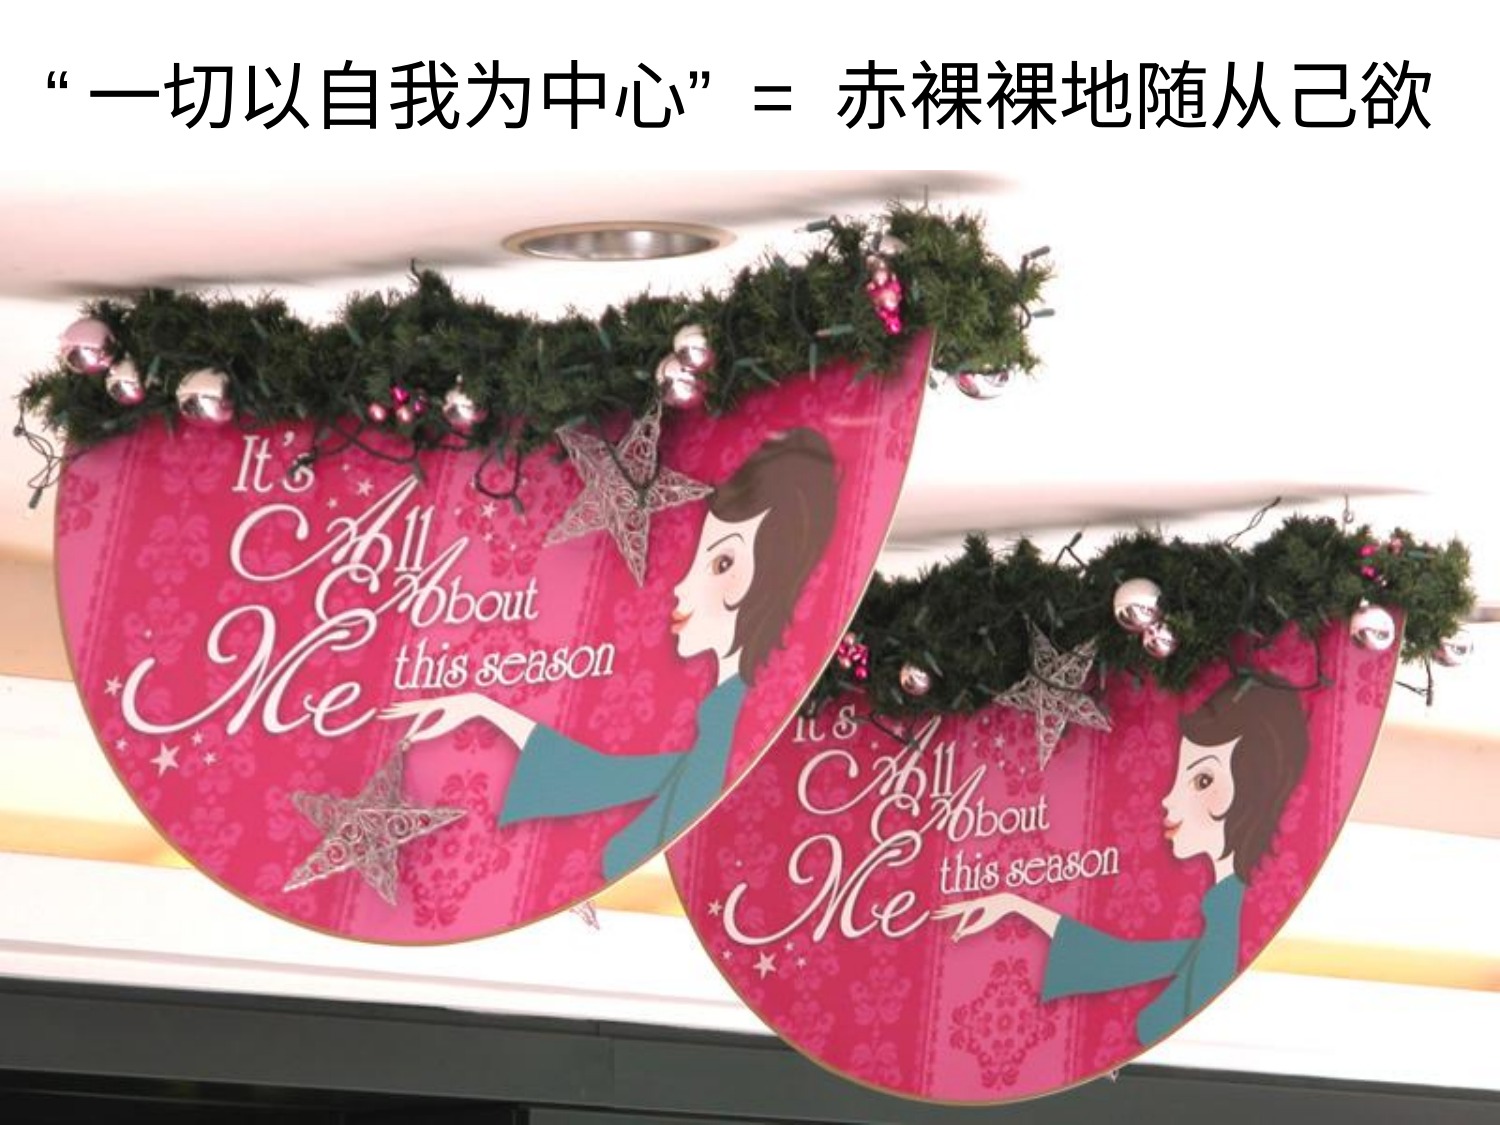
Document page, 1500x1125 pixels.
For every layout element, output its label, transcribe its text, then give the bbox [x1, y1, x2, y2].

title “一切以自我为中心” = 赤裸裸地随从己欲 [0, 0, 1500, 170]
picture [0, 170, 1500, 1125]
